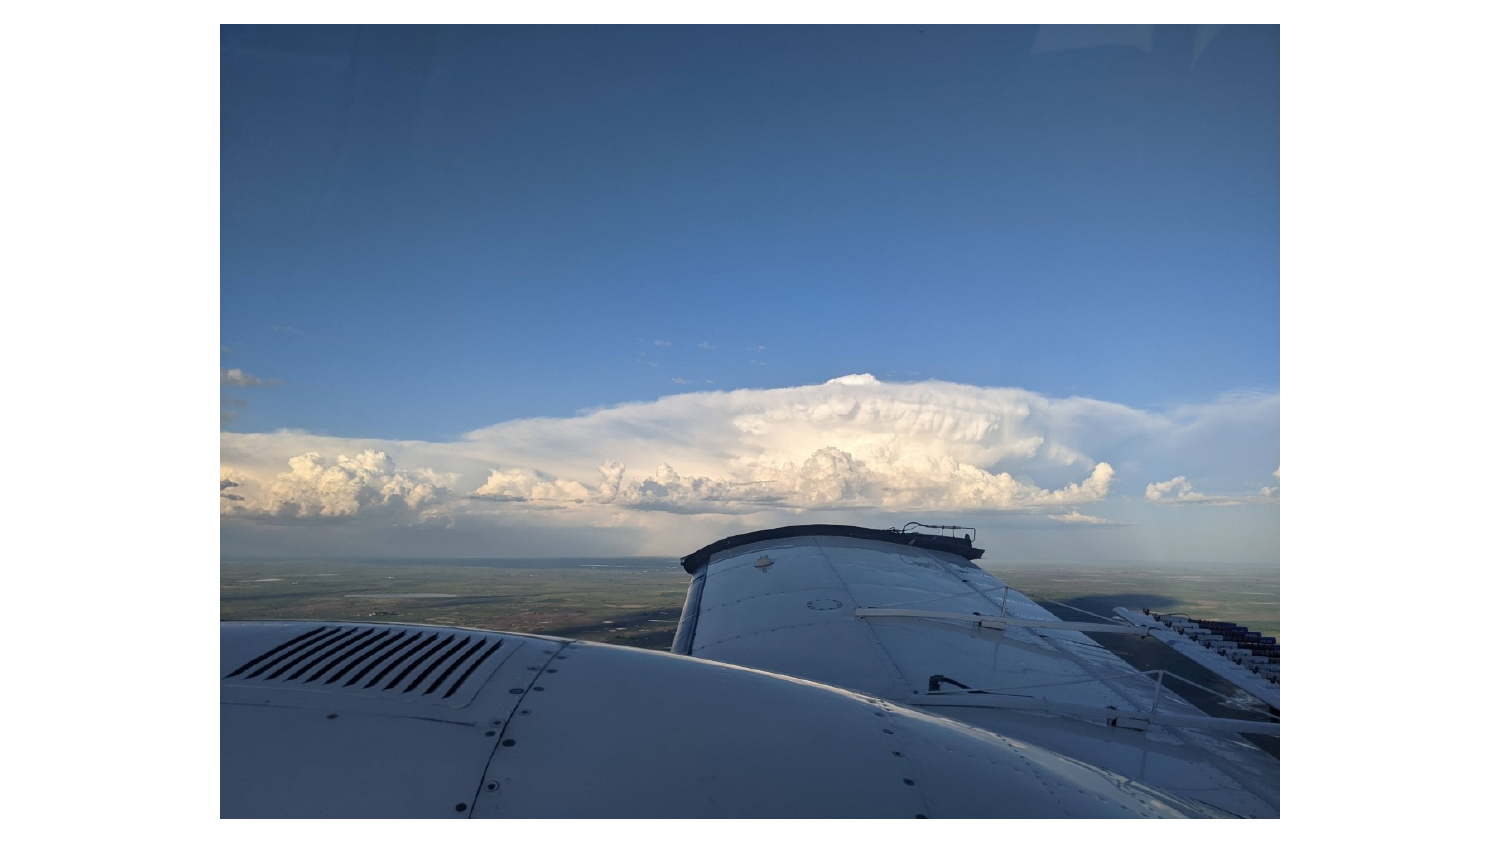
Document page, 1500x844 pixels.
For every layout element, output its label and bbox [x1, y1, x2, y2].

picture [220, 24, 1280, 819]
